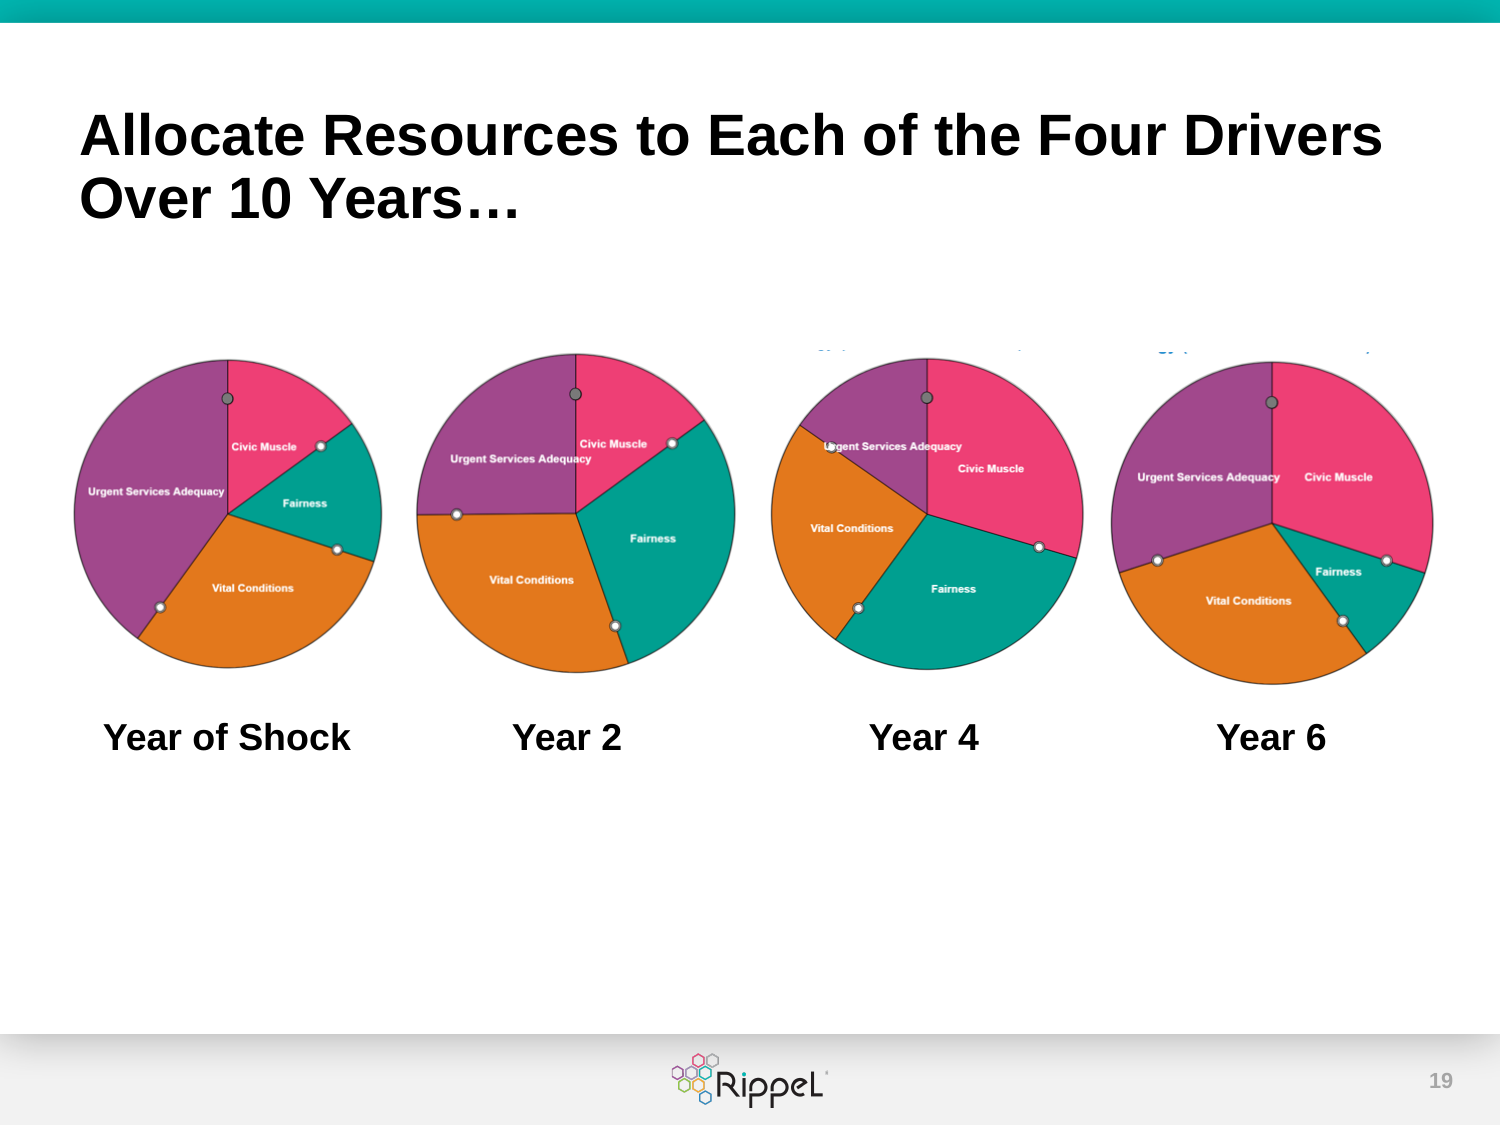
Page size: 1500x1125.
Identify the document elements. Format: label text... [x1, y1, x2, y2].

picture [60, 355, 394, 691]
title Allocate Resources to Each of the Four Drivers Over 10 Years… [64, 85, 1465, 251]
picture [756, 350, 1090, 696]
text_box Year 4 [853, 705, 1012, 766]
picture [408, 349, 742, 697]
text_box Year 6 [1201, 705, 1348, 766]
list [1104, 352, 1438, 694]
text_box Year of Shock [88, 705, 375, 766]
text_box Year 2 [497, 705, 655, 766]
